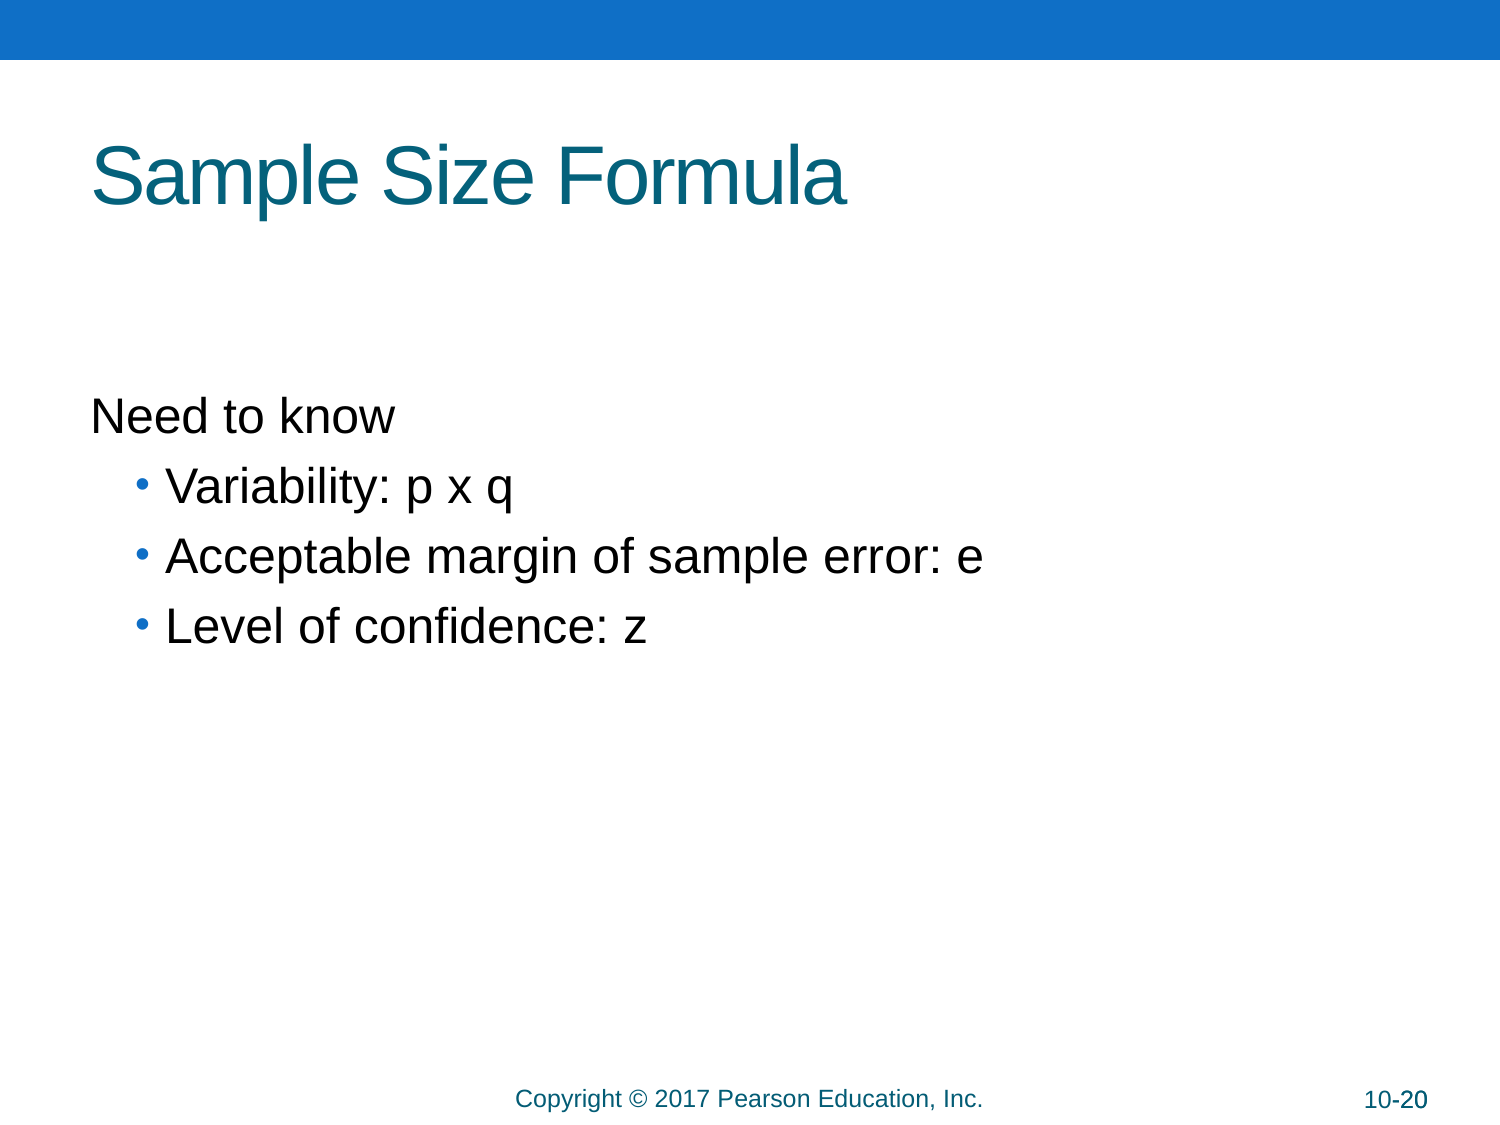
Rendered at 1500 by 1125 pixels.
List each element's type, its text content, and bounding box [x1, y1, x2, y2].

list Need to know Variability: p x q Acceptable margin of sample error: e Level of confidence: z [75, 376, 1425, 1125]
title Sample Size Formula [75, 90, 1425, 253]
